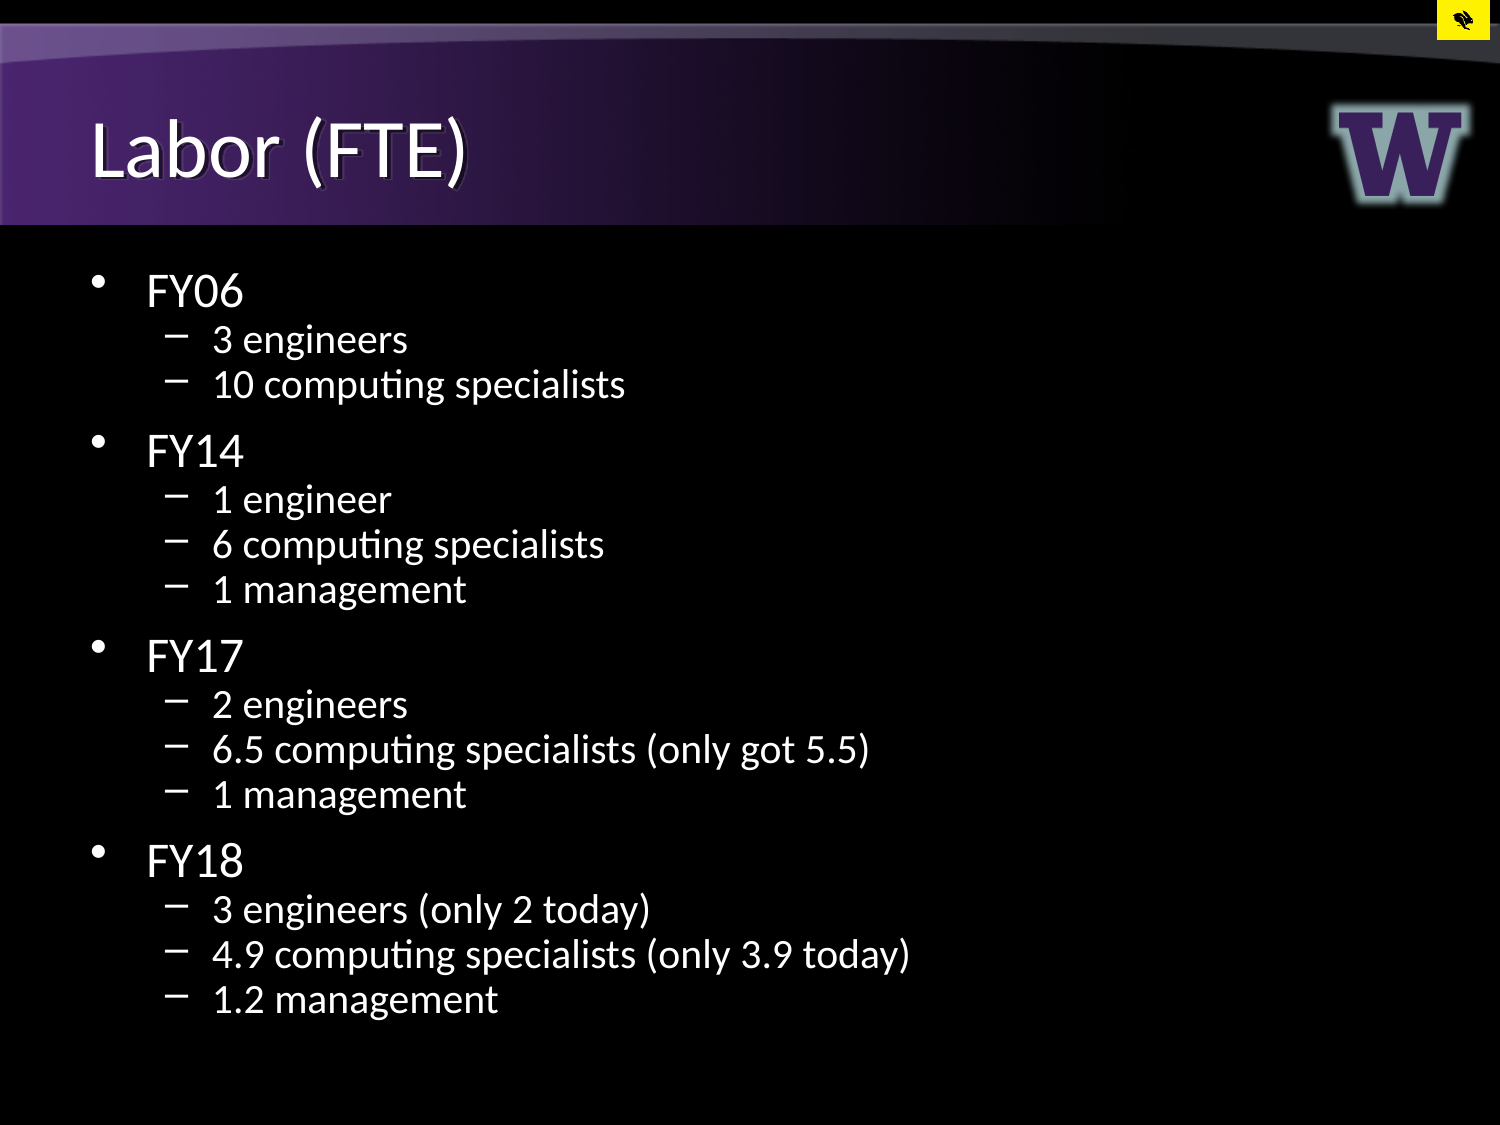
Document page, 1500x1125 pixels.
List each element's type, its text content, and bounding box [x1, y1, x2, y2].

picture [0, 0, 1500, 225]
title Labor (FTE) [74, 74, 1326, 213]
list FY06 3 engineers 10 computing specialists FY14 1 engineer 6 computing specialists 1 management FY17 2 engineers 6.5 computing specialists (only got 5.5) 1 management FY18 3 engineers (only 2 today) 4.9 computing specialists (only 3.9 today) 1.2 management [74, 249, 1426, 1088]
